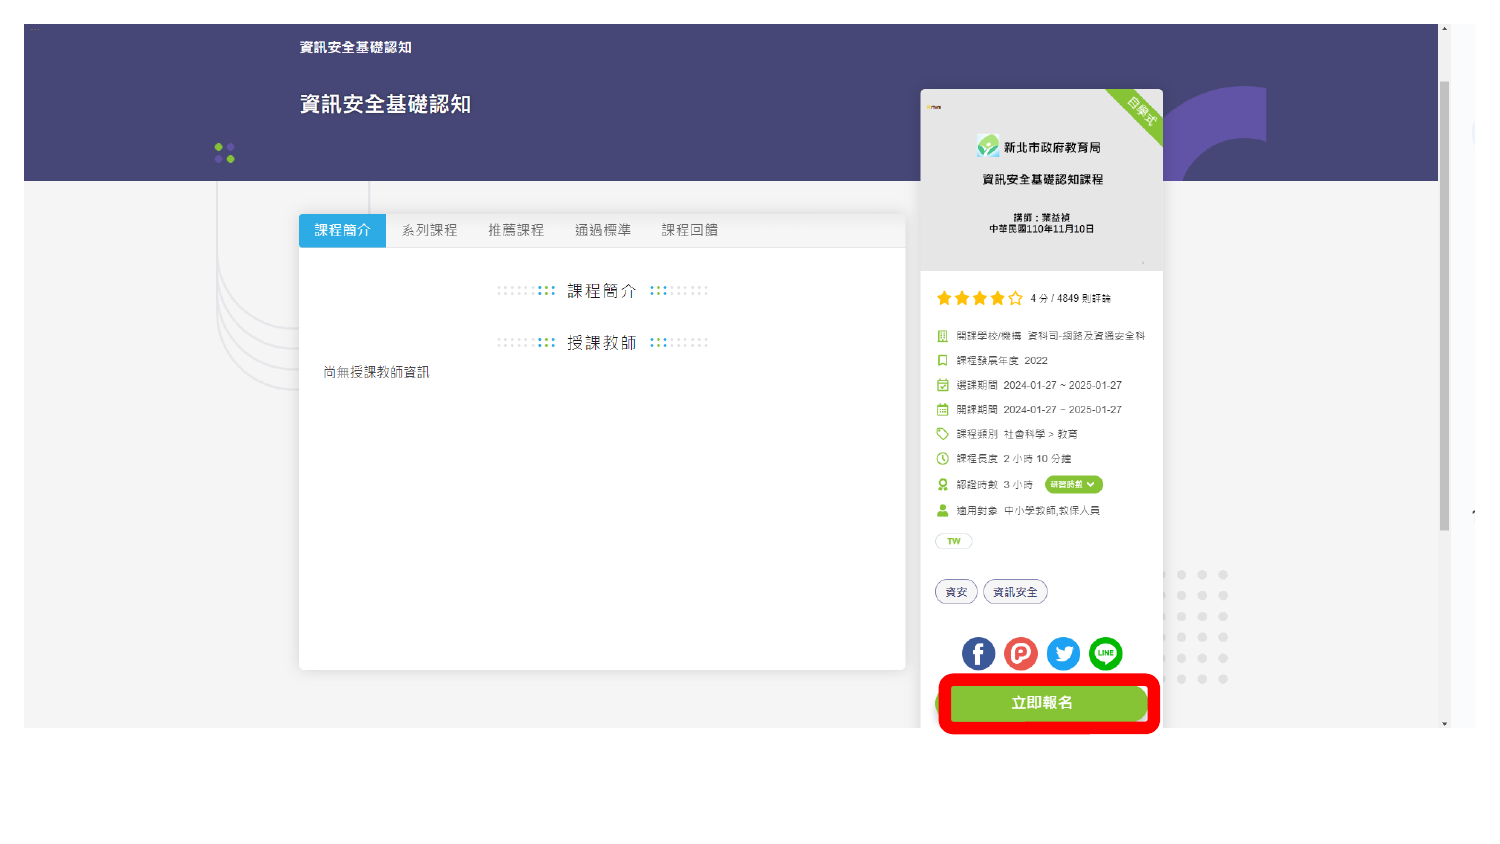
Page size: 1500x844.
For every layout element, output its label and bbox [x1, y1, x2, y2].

picture [24, 24, 1476, 729]
